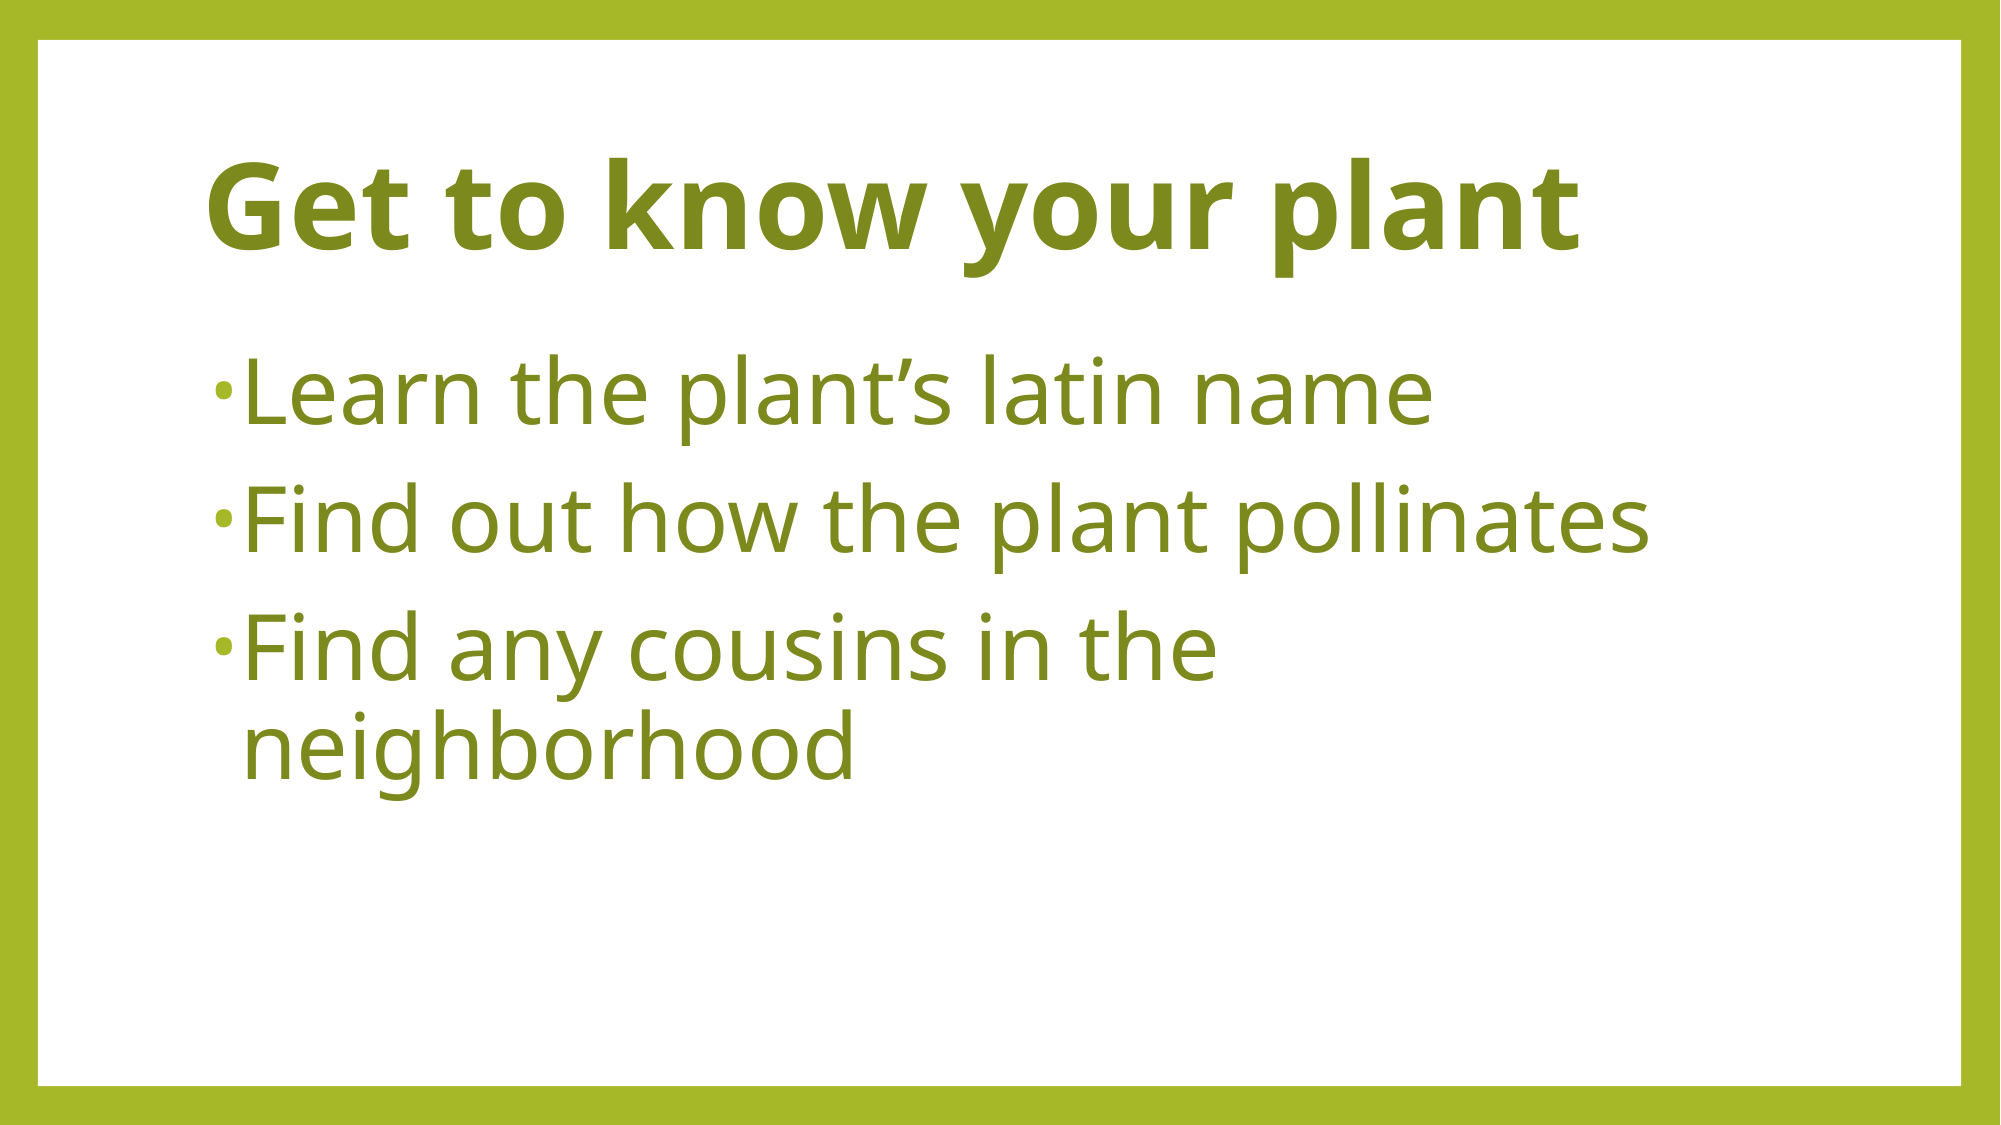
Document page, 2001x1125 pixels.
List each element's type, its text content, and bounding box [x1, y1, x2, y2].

list Learn the plant’s latin name Find out how the plant pollinates Find any cousins in the neighborhood [187, 337, 1808, 1000]
title Get to know your plant [187, 99, 1808, 323]
